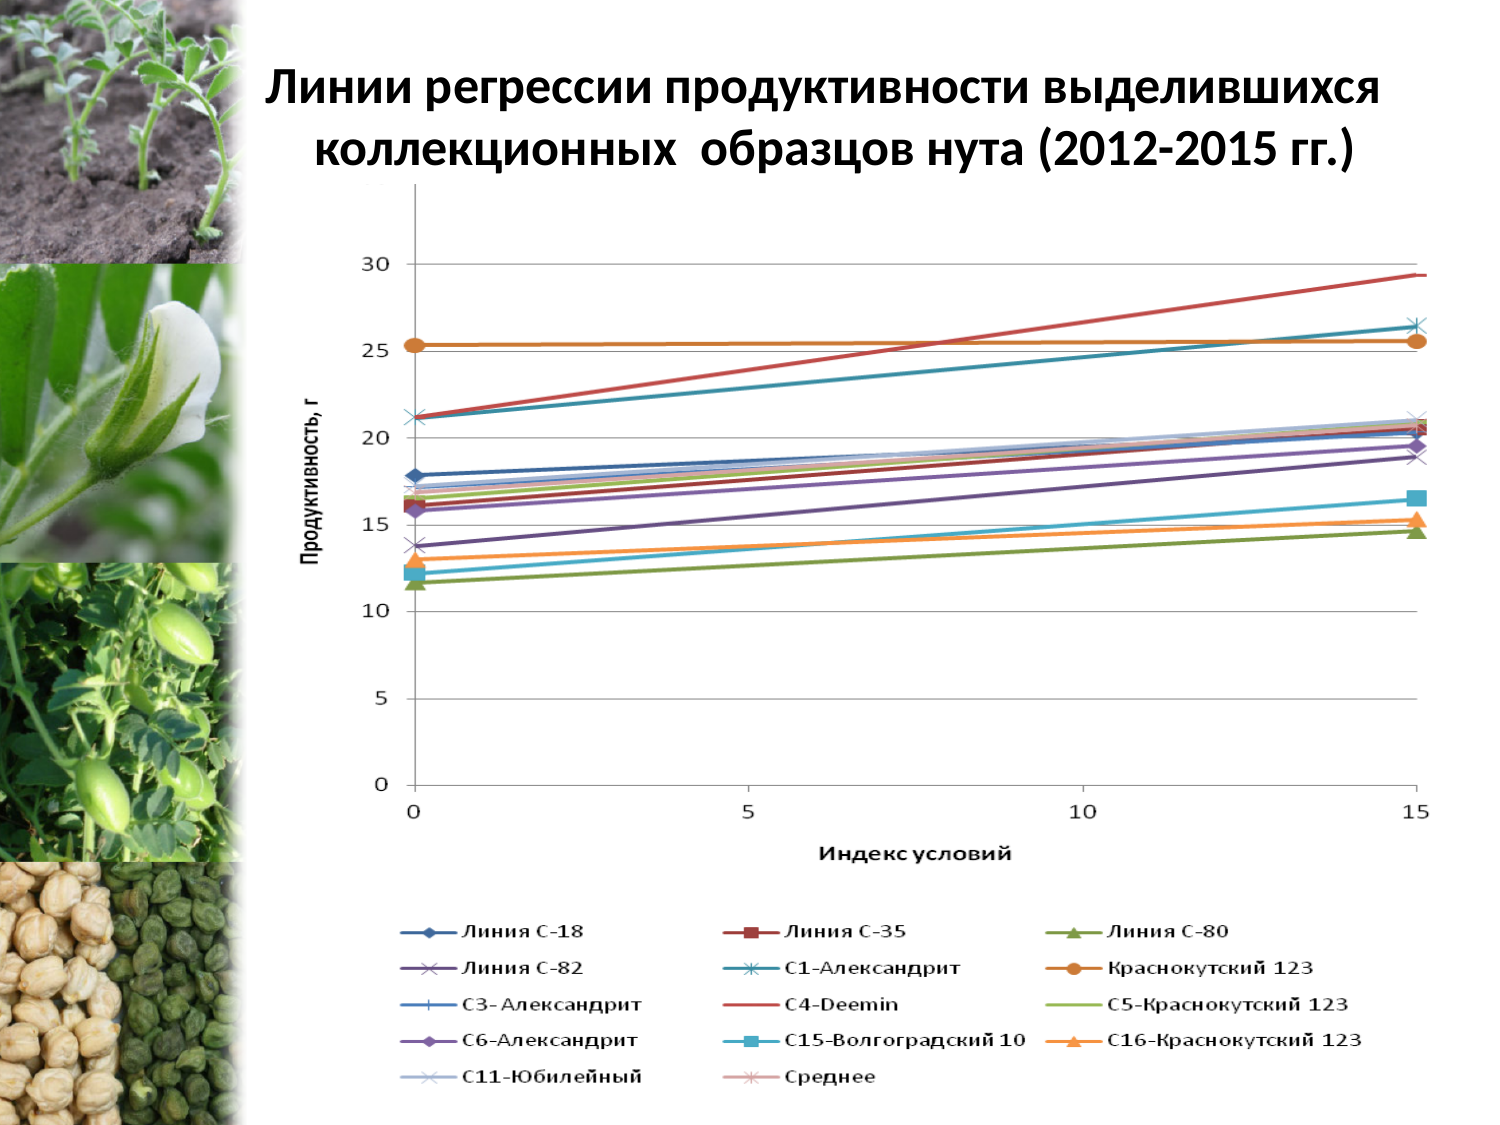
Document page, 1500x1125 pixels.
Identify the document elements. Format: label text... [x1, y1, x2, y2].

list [265, 184, 1471, 1095]
title Линии регрессии продуктивности выделившихся коллекционных образцов нута (2012-2015 гг.) [252, 45, 1425, 233]
picture [0, 0, 247, 1125]
